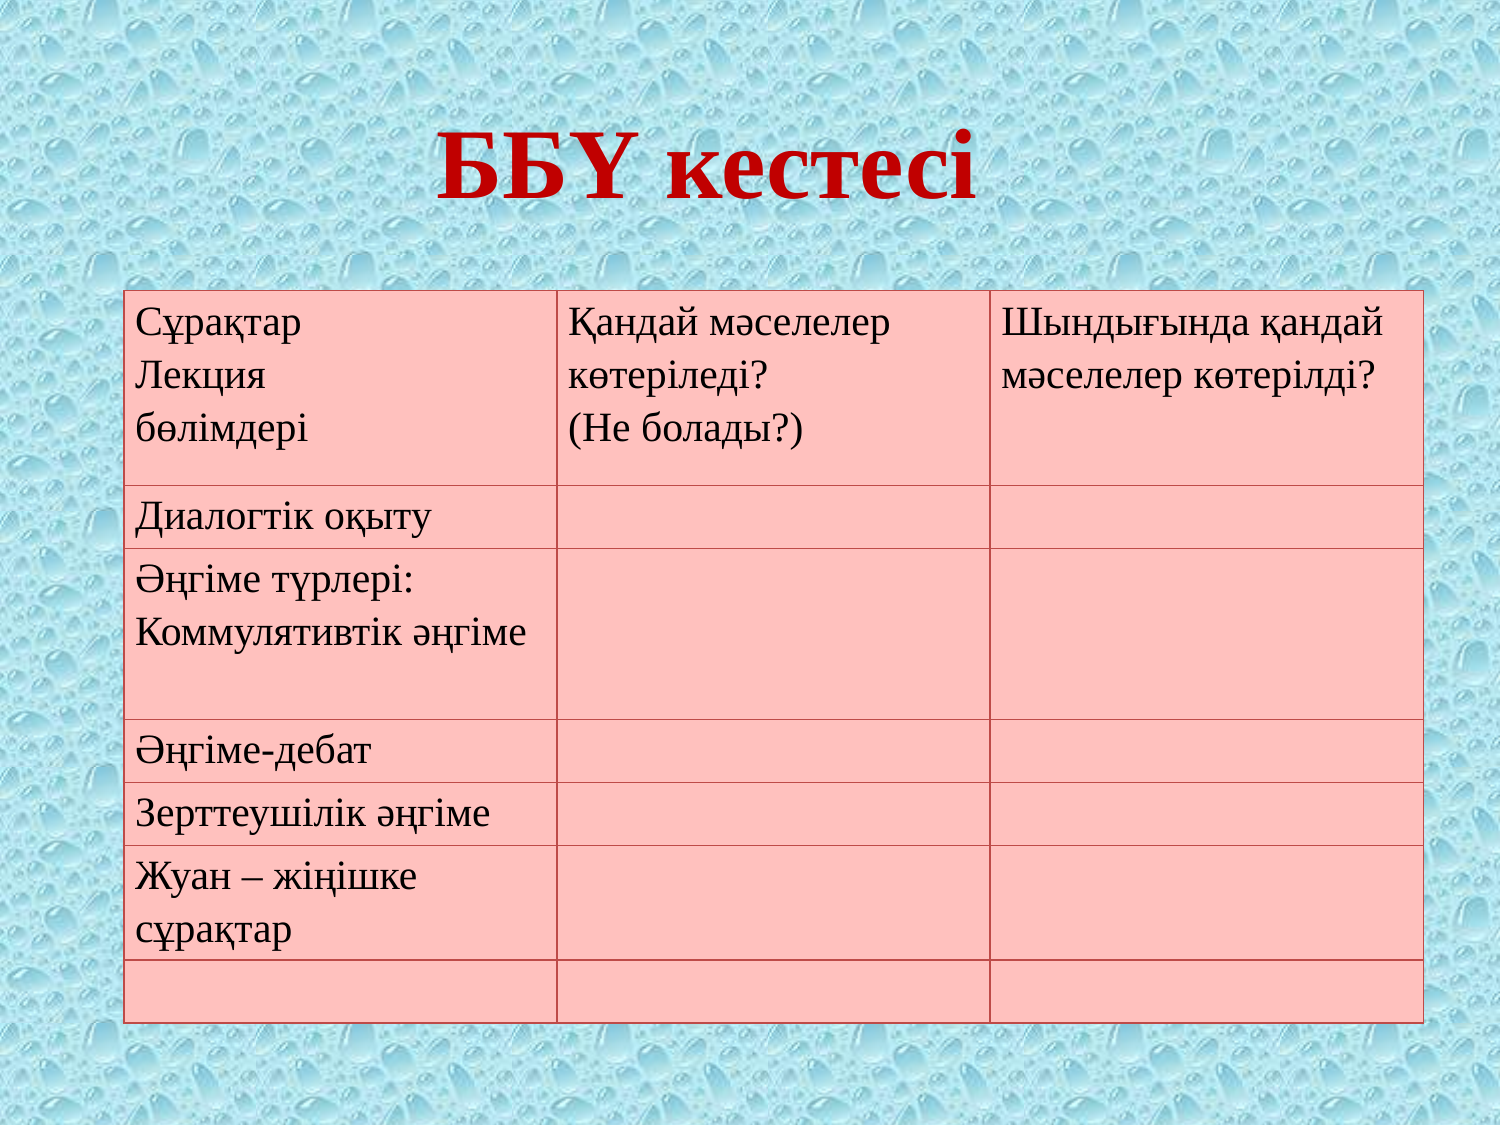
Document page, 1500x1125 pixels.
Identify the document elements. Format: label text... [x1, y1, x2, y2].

table_cell [125, 961, 556, 1022]
table_cell [558, 720, 989, 782]
table_cell [991, 720, 1423, 782]
table_cell [991, 846, 1423, 959]
table_header Сұрақтар Лекция бөлімдері [125, 291, 556, 485]
table_cell Әңгіме түрлері: Коммулятивтік әңгіме [125, 549, 556, 719]
table_header Қандай мәселелер көтеріледі? (Не болады?) [558, 291, 989, 485]
table_cell [558, 846, 989, 959]
table_cell [558, 549, 989, 719]
table_cell [991, 549, 1423, 719]
text_box ББҮ кестесі [421, 90, 994, 226]
table_cell [558, 783, 989, 845]
table_cell Әңгіме-дебат [125, 720, 556, 782]
table_cell Зерттеушілік әңгіме [125, 783, 556, 845]
table_cell [991, 486, 1423, 548]
picture [0, 0, 1500, 1125]
table_cell [558, 486, 989, 548]
table_header Шындығында қандай мәселелер көтерілді? [991, 291, 1423, 485]
table_cell Диалогтік оқыту [125, 486, 556, 548]
table_cell [991, 961, 1423, 1022]
table_cell Жуан – жіңішке сұрақтар [125, 846, 556, 959]
table_cell [558, 961, 989, 1022]
table_cell [991, 783, 1423, 845]
